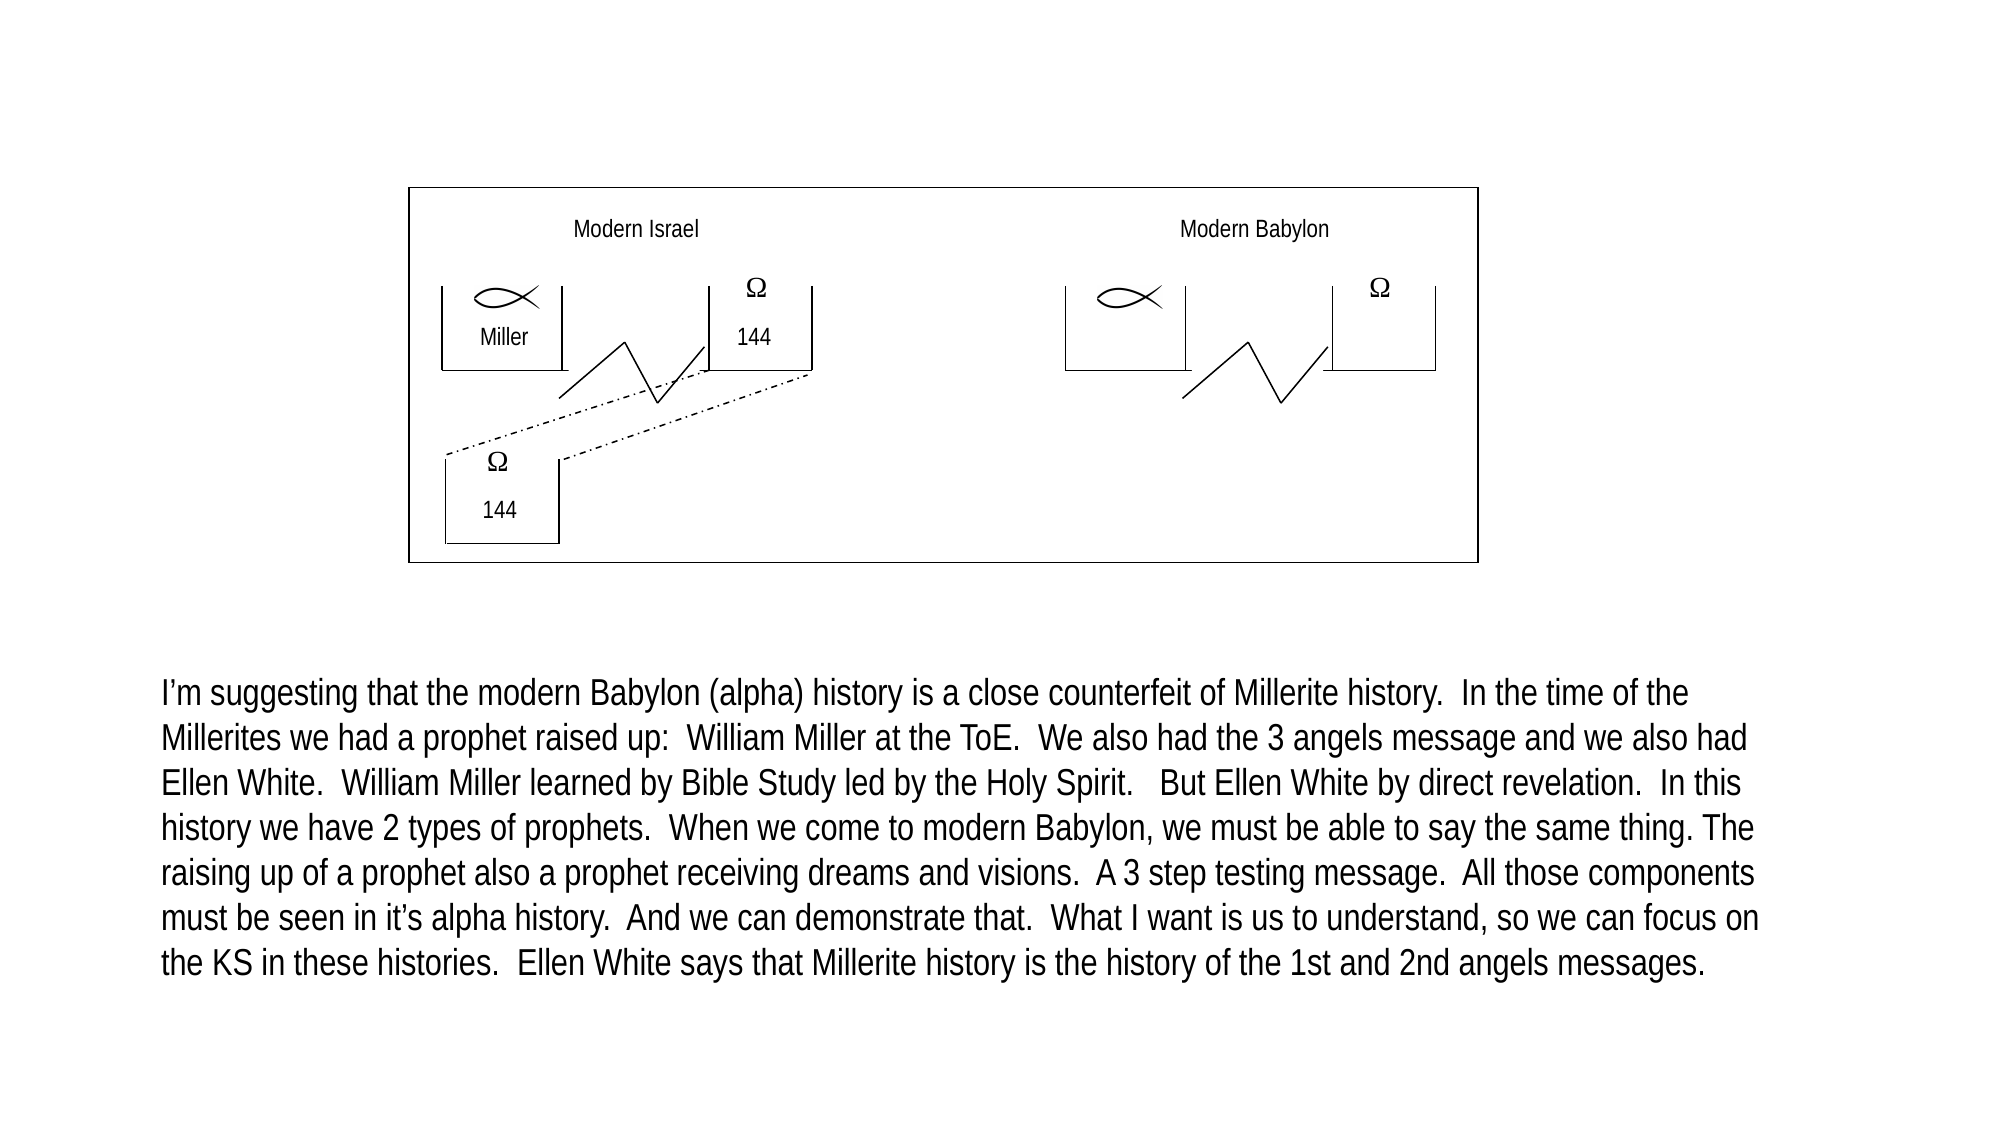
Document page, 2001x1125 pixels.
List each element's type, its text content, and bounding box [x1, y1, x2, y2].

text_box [409, 187, 1478, 563]
text_box I’m suggesting that the modern Babylon (alpha) history is a close counterfeit of Millerite history. In the time of the Millerites we had a prophet raised up: William Miller at the ToE. We also had the 3 angels message and we also had Ellen White. William Miller learned by Bible Study led by the Holy Spirit. But Ellen White by direct revelation. In this history we have 2 types of prophets. When we come to modern Babylon, we must be able to say the same thing. The raising up of a prophet also a prophet receiving dreams and visions. A 3 step testing message. All those components must be seen in it’s alpha history. And we can demonstrate that. What I want is us to understand, so we can focus on the KS in these histories. Ellen White says that Millerite history is the history of the 1st and 2nd angels messages. [146, 660, 1806, 1021]
